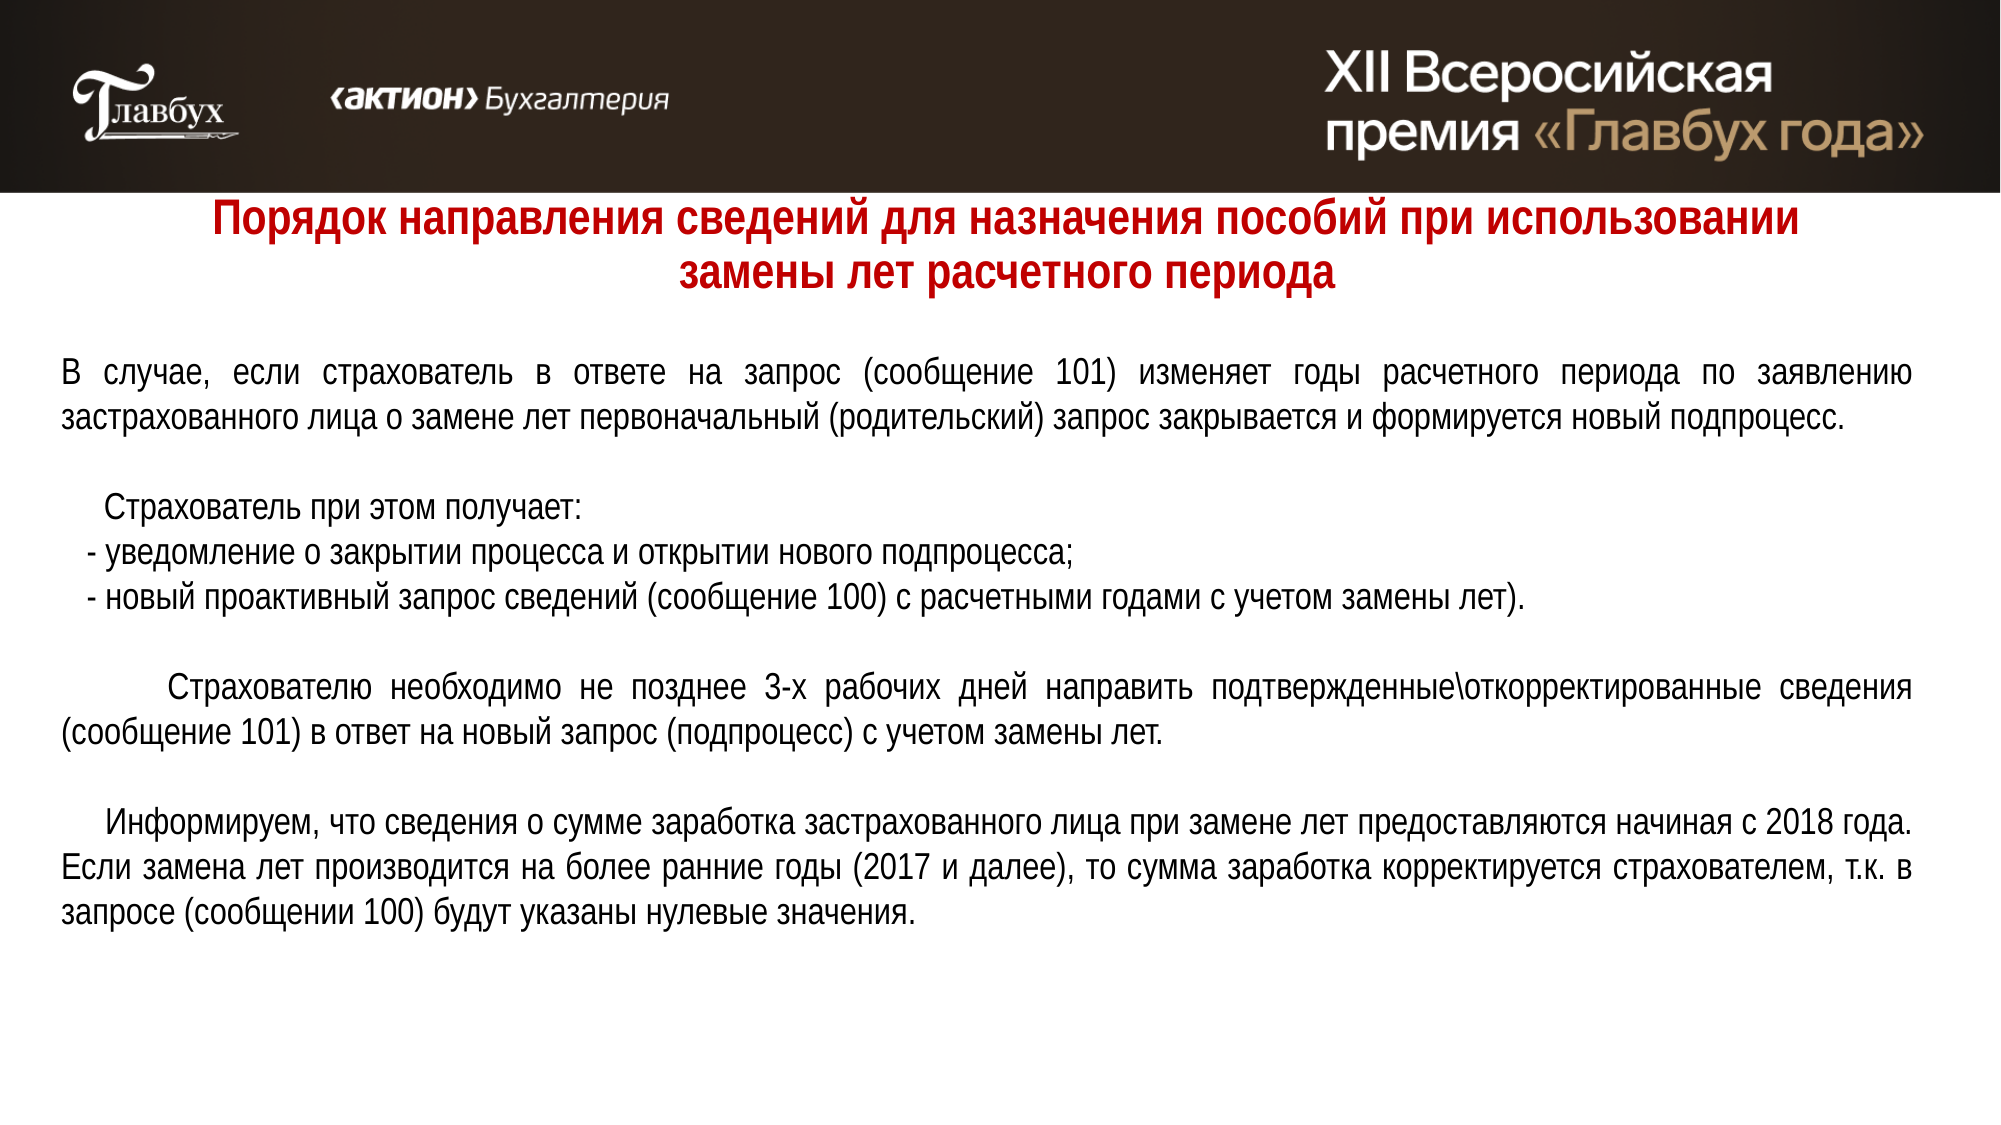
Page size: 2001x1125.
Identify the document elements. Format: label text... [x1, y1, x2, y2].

title Порядок направления сведений для назначения пособий при использовании замены лет расчетного периода [120, 183, 1894, 340]
text_box В случае, если страхователь в ответе на запрос (сообщение 101) изменяет годы расчетного периода по заявлению застрахованного лица о замене лет первоначальный (родительский) запрос закрывается и формируется новый подпроцесс. Страхователь при этом получает: - уведомление о закрытии процесса и открытии нового подпроцесса; - новый проактивный запрос сведений (сообщение 100) с расчетными годами с учетом замены лет). Страхователю необходимо не позднее 3-х рабочих дней направить подтвержденные\откорректированные сведения (сообщение 101) в ответ на новый запрос (подпроцесс) с учетом замены лет. Информируем, что сведения о сумме заработка застрахованного лица при замене лет предоставляются начиная с 2018 года. Если замена лет производится на более ранние годы (2017 и далее), то сумма заработка корректируется страхователем, т.к. в запросе (сообщении 100) будут указаны нулевые значения. [46, 340, 1929, 940]
picture [0, 0, 2001, 1125]
